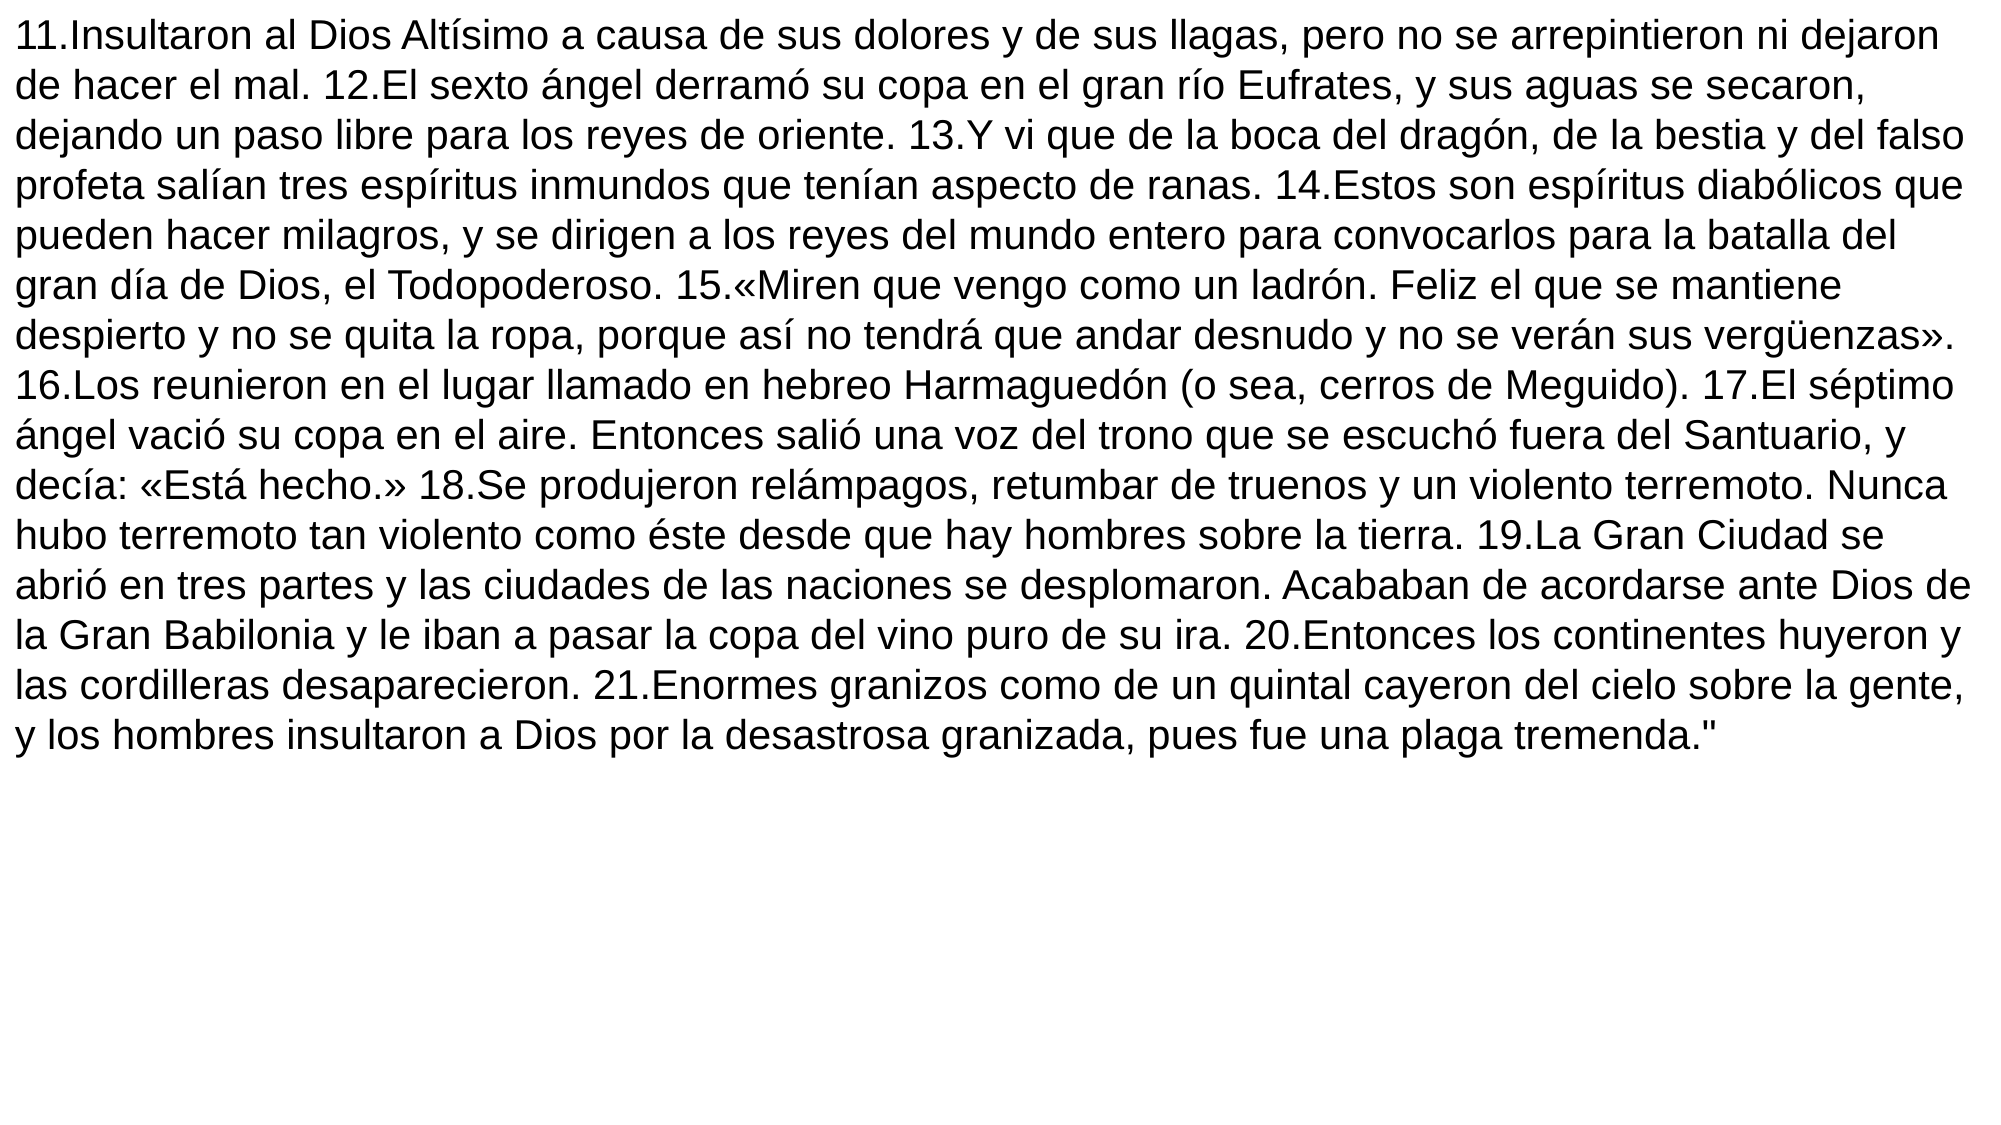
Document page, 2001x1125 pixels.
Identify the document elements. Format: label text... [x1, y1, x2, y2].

text_box 11.Insultaron al Dios Altísimo a causa de sus dolores y de sus llagas, pero no se arrepintieron ni dejaron de hacer el mal. 12.El sexto ángel derramó su copa en el gran río Eufrates, y sus aguas se secaron, dejando un paso libre para los reyes de oriente. 13.Y vi que de la boca del dragón, de la bestia y del falso profeta salían tres espíritus inmundos que tenían aspecto de ranas. 14.Estos son espíritus diabólicos que pueden hacer milagros, y se dirigen a los reyes del mundo entero para convocarlos para la batalla del gran día de Dios, el Todopoderoso. 15.«Miren que vengo como un ladrón. Feliz el que se mantiene despierto y no se quita la ropa, porque así no tendrá que andar desnudo y no se verán sus vergüenzas». 16.Los reunieron en el lugar llamado en hebreo Harmaguedón (o sea, cerros de Meguido). 17.El séptimo ángel vació su copa en el aire. Entonces salió una voz del trono que se escuchó fuera del Santuario, y decía: «Está hecho.» 18.Se produjeron relámpagos, retumbar de truenos y un violento terremoto. Nunca hubo terremoto tan violento como éste desde que hay hombres sobre la tierra. 19.La Gran Ciudad se abrió en tres partes y las ciudades de las naciones se desplomaron. Acababan de acordarse ante Dios de la Gran Babilonia y le iban a pasar la copa del vino puro de su ira. 20.Entonces los continentes huyeron y las cordilleras desaparecieron. 21.Enormes granizos como de un quintal cayeron del cielo sobre la gente, y los hombres insultaron a Dios por la desastrosa granizada, pues fue una plaga tremenda." [0, 0, 2000, 766]
